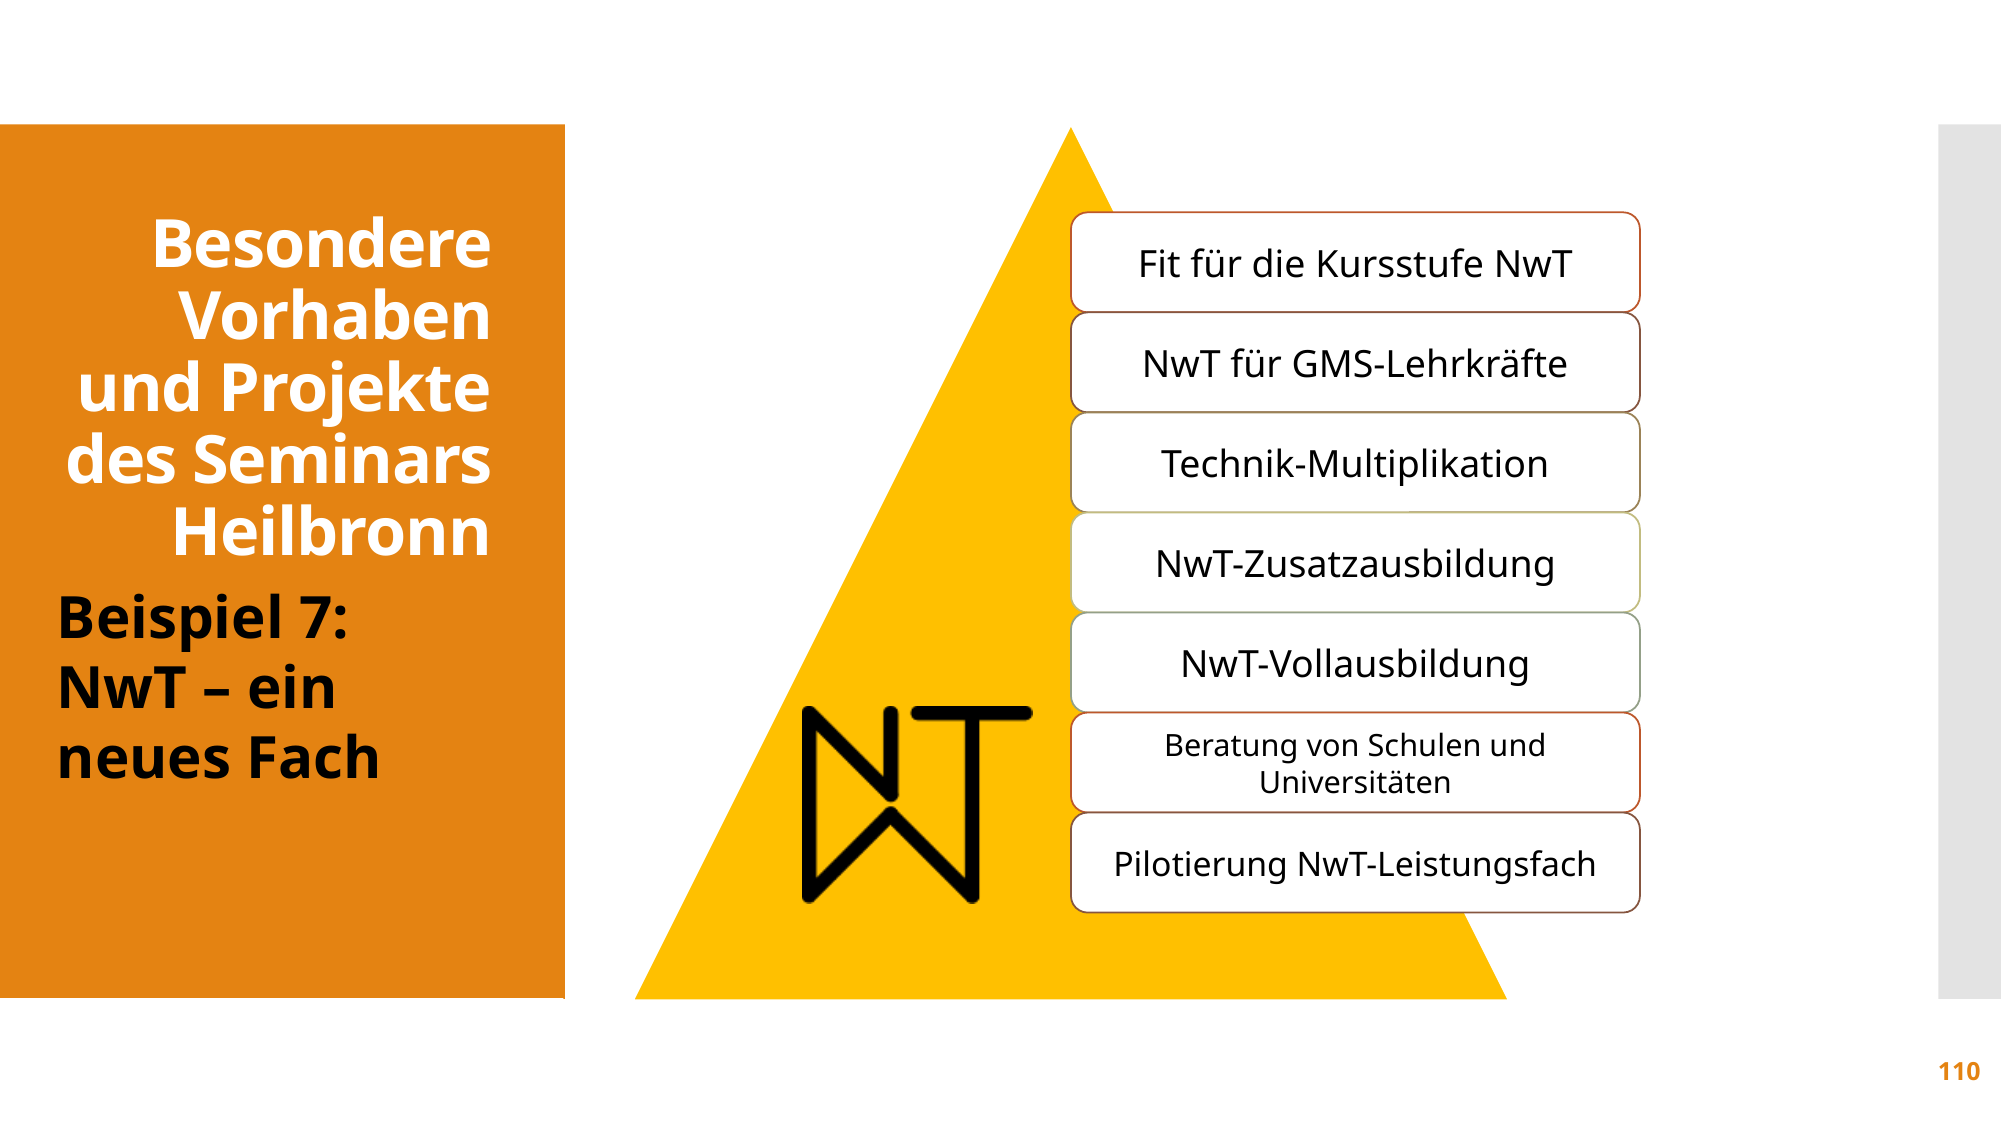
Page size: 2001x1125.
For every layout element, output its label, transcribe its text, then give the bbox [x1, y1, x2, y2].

slide_number 110 [1744, 1042, 1996, 1103]
text_box Beispiel 7: NwT – ein neues Fach [41, 573, 507, 954]
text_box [632, 124, 1643, 1001]
text_box Besondere Vorhaben und Projekte des Seminars Heilbronn [41, 187, 507, 573]
picture [801, 705, 1033, 904]
text_box [0, 997, 564, 1125]
